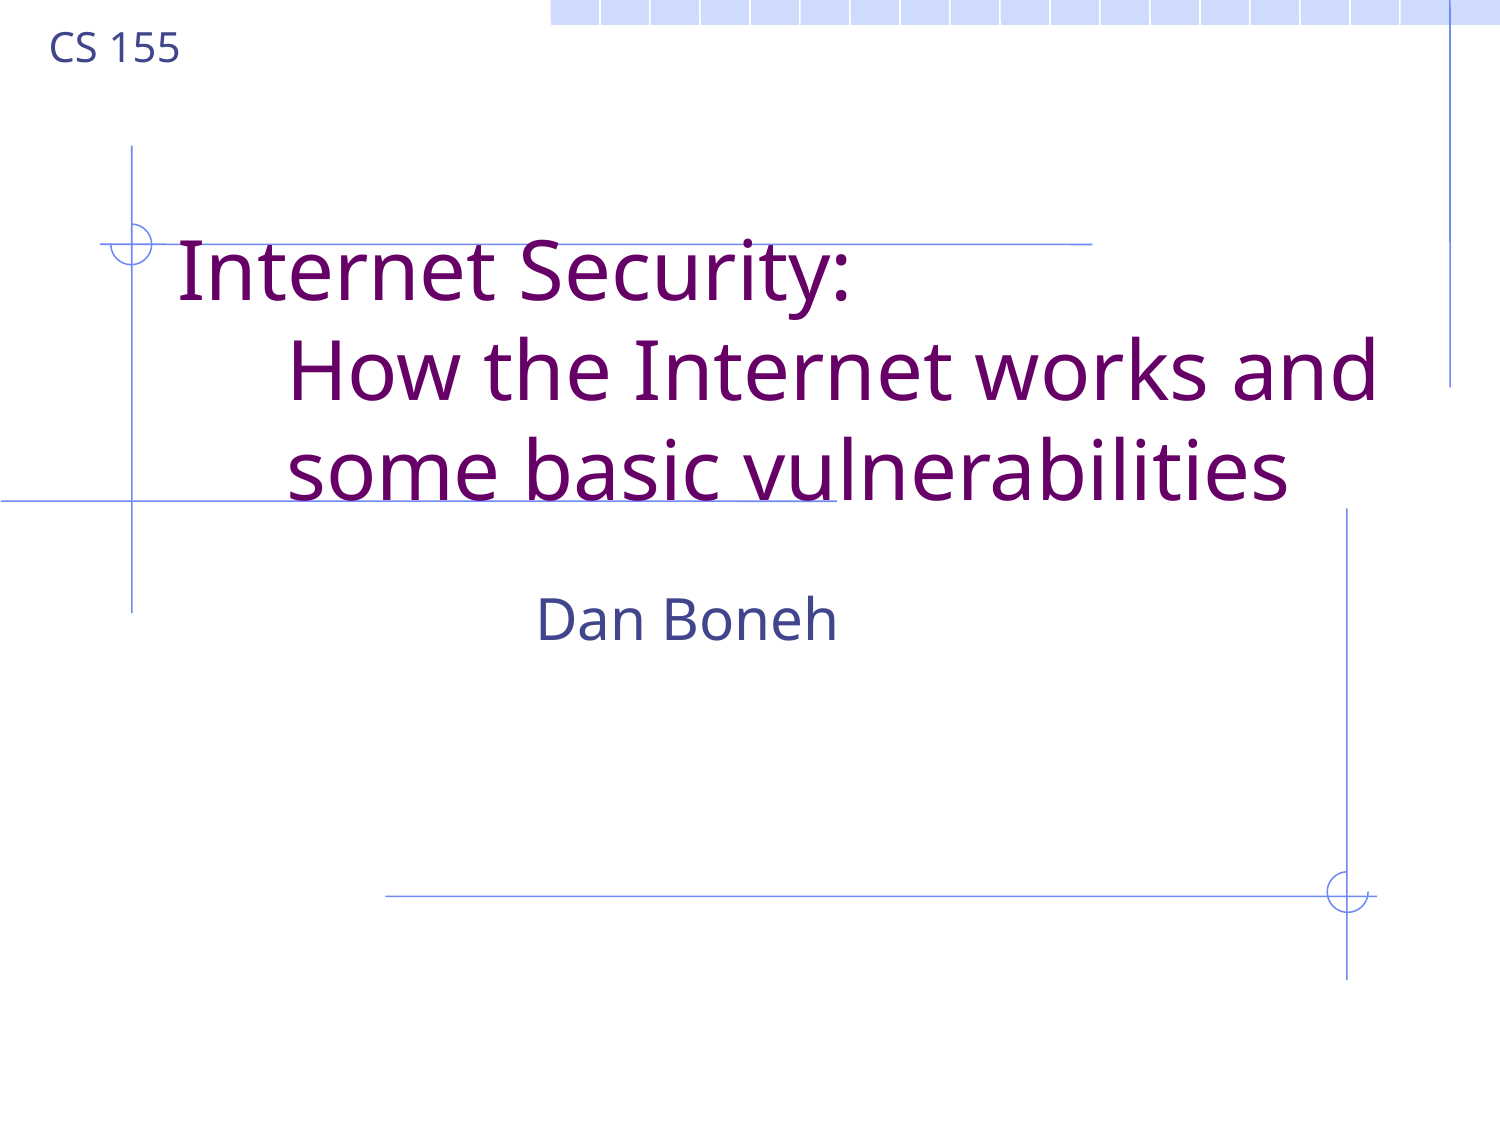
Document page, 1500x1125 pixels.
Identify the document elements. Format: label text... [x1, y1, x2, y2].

text_box CS 155 [33, 13, 196, 79]
title Internet Security: How the Internet works and some basic vulnerabilities [162, 224, 1425, 525]
subtitle Dan Boneh [162, 575, 1213, 831]
